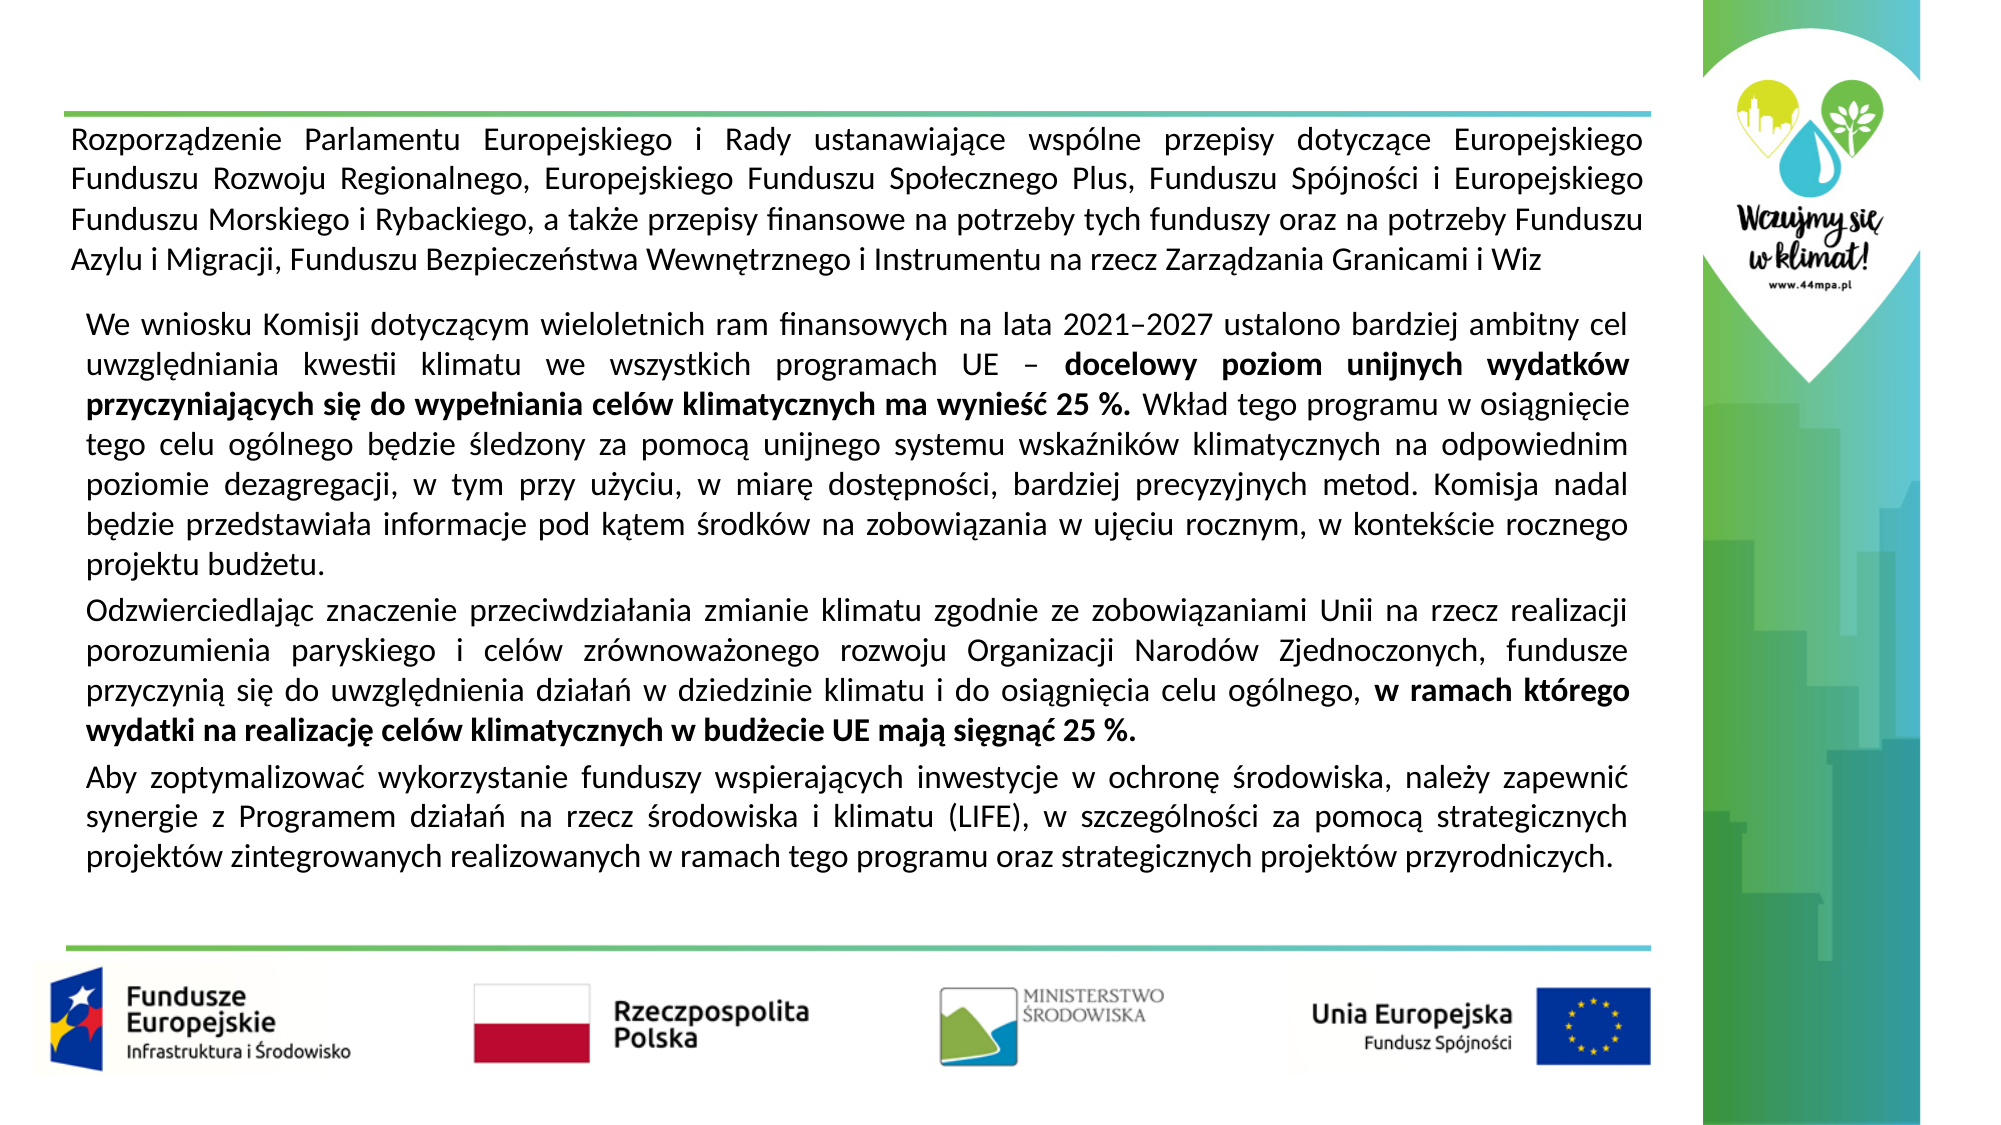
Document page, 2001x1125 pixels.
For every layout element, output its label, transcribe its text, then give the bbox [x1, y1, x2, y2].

title Rozporządzenie Parlamentu Europejskiego i Rady ustanawiające wspólne przepisy dotyczące Europejskiego Funduszu Rozwoju Regionalnego, Europejskiego Funduszu Społecznego Plus, Funduszu Spójności i Europejskiego Funduszu Morskiego i Rybackiego, a także przepisy finansowe na potrzeby tych funduszy oraz na potrzeby Funduszu Azylu i Migracji, Funduszu Bezpieczeństwa Wewnętrznego i Instrumentu na rzecz Zarządzania Granicami i Wiz [70, 122, 1646, 279]
list We wniosku Komisji dotyczącym wieloletnich ram finansowych na lata 2021–2027 ustalono bardziej ambitny cel uwzględniania kwestii klimatu we wszystkich programach UE – docelowy poziom unijnych wydatków przyczyniających się do wypełniania celów klimatycznych ma wynieść 25 %. Wkład tego programu w osiągnięcie tego celu ogólnego będzie śledzony za pomocą unijnego systemu wskaźników klimatycznych na odpowiednim poziomie dezagregacji, w tym przy użyciu, w miarę dostępności, bardziej precyzyjnych metod. Komisja nadal będzie przedstawiała informacje pod kątem środków na zobowiązania w ujęciu rocznym, w kontekście rocznego projektu budżetu. Odzwierciedlając znaczenie przeciwdziałania zmianie klimatu zgodnie ze zobowiązaniami Unii na rzecz realizacji porozumienia paryskiego i celów zrównoważonego rozwoju Organizacji Narodów Zjednoczonych, fundusze przyczynią się do uwzględnienia działań w dziedzinie klimatu i do osiągnięcia celu ogólnego, w ramach którego wydatki na realizację celów klimatycznych w budżecie UE mają sięgnąć 25 %. Aby zoptymalizować wykorzystanie funduszy wspierających inwestycje w ochronę środowiska, należy zapewnić synergie z Programem działań na rzecz środowiska i klimatu (LIFE), w szczególności za pomocą strategicznych projektów zintegrowanych realizowanych w ramach tego programu oraz strategicznych projektów przyrodniczych. [70, 294, 1646, 952]
picture [1693, 0, 1928, 1125]
picture [33, 0, 1684, 1125]
